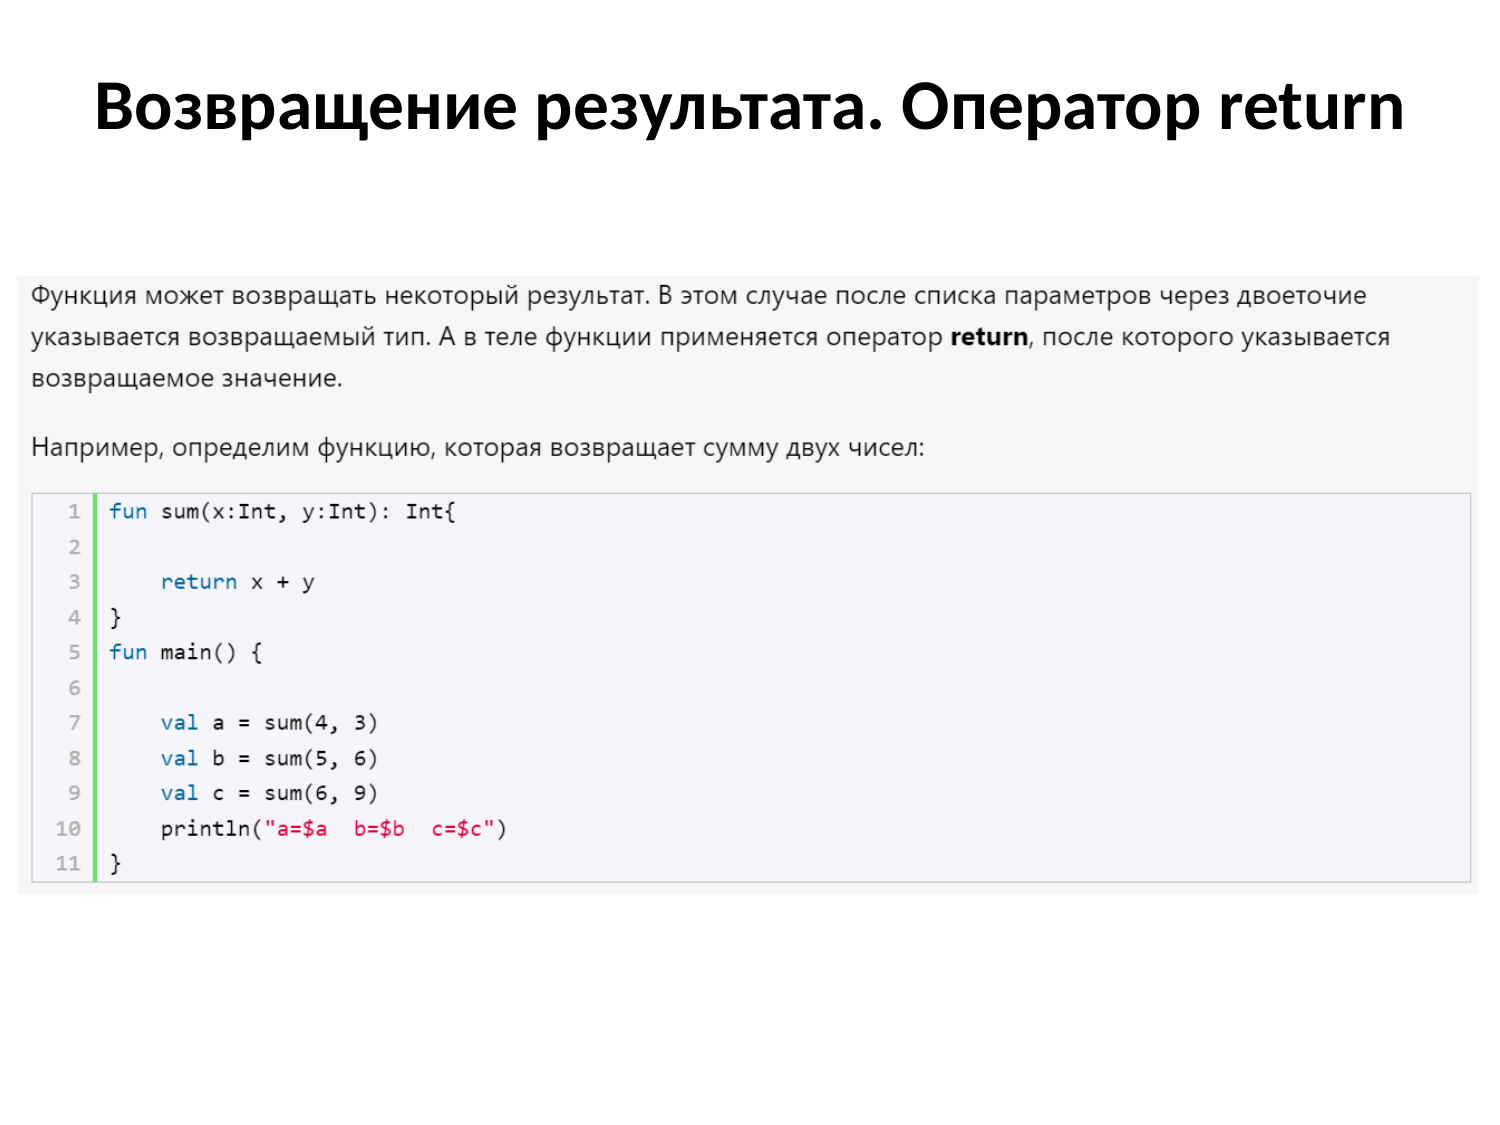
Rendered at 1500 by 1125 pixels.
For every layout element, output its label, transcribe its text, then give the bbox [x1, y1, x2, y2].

title Возвращение результата. Оператор return [75, 7, 1425, 195]
picture [17, 276, 1479, 894]
